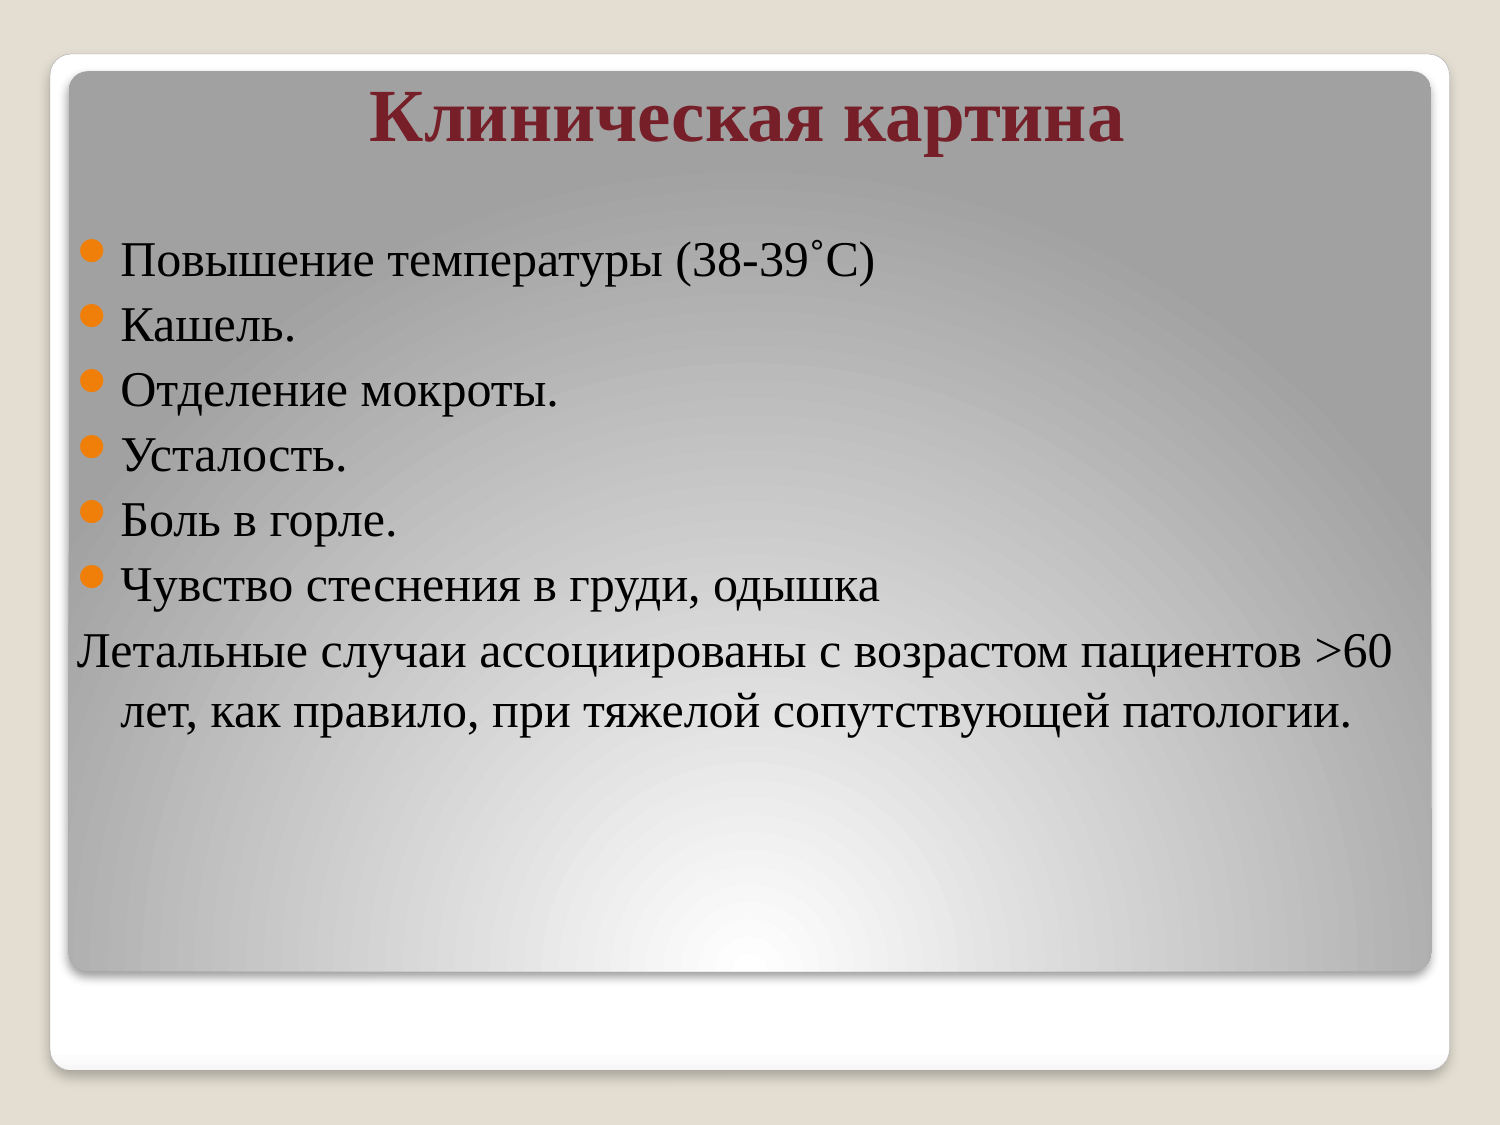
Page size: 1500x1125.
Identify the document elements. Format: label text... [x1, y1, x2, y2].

title Клиническая картина [58, 58, 1437, 200]
list Повышение температуры (38-39˚С) Кашель. Отделение мокроты. Усталость. Боль в горле. Чувство стеснения в груди, одышка Летальные случаи ассоциированы с возрастом пациентов >60 лет, как правило, при тяжелой сопутствующей патологии. [46, 210, 1425, 1125]
